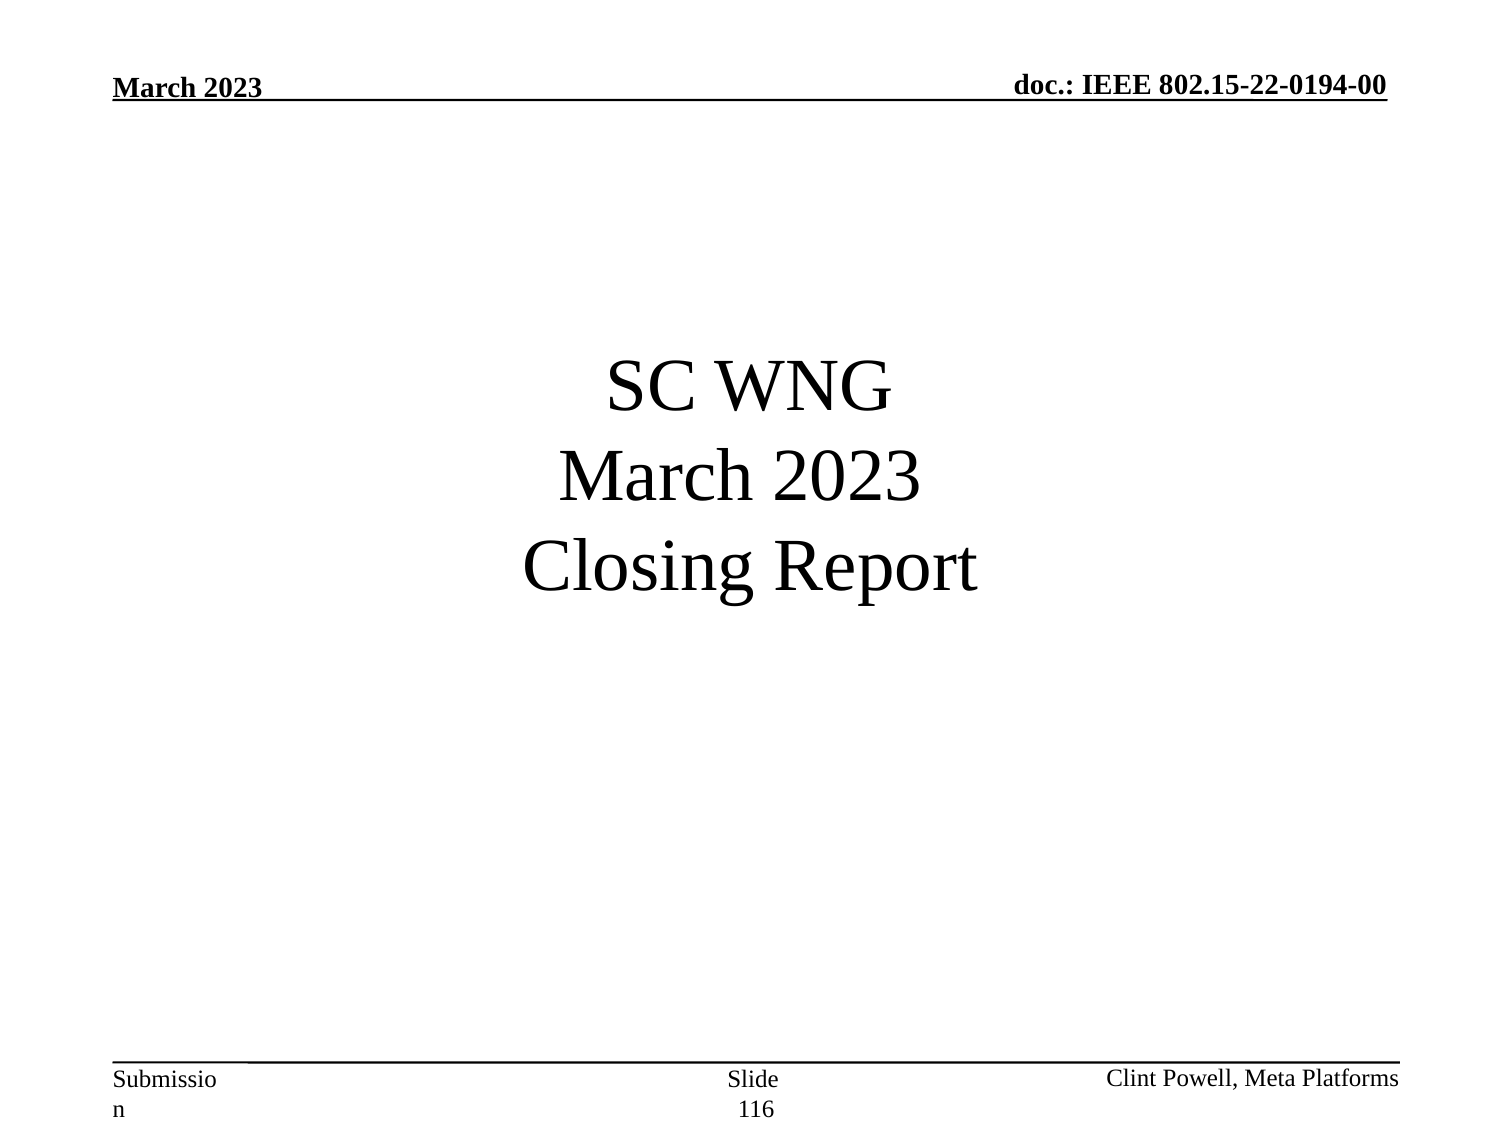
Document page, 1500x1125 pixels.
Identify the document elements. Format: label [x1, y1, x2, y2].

title [112, 349, 1388, 591]
slide_number [712, 1062, 800, 1093]
